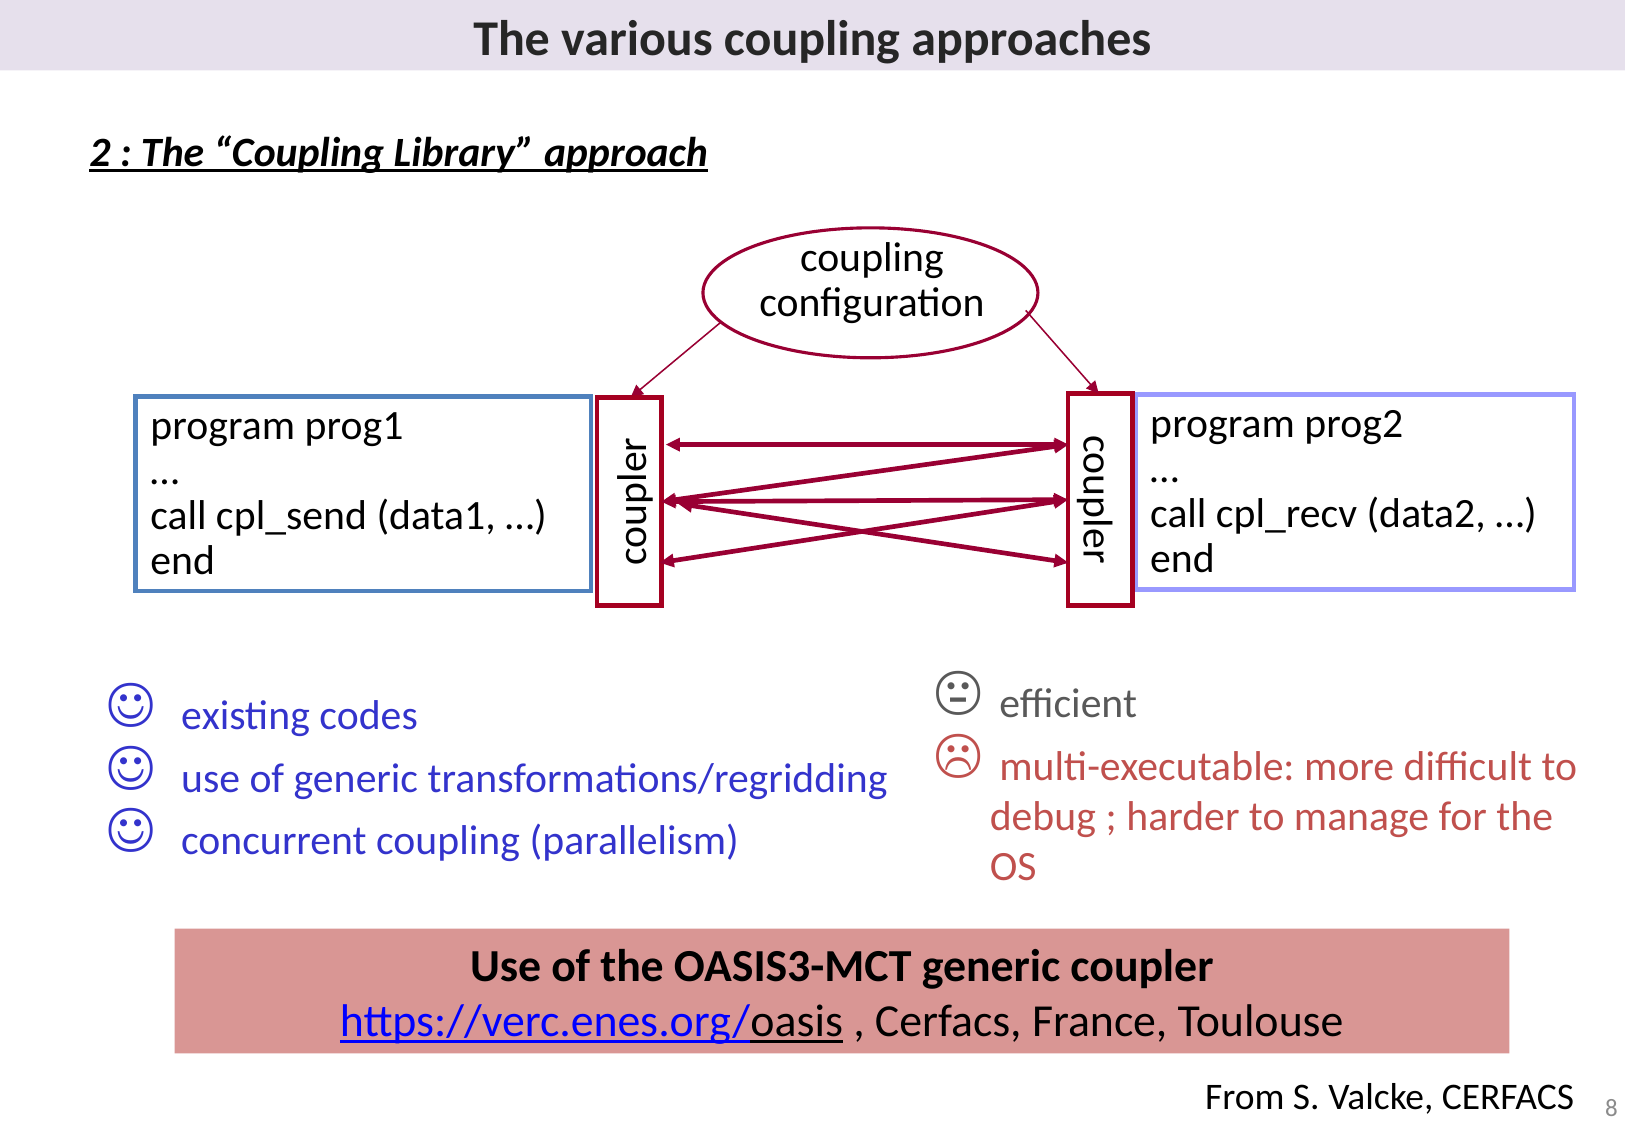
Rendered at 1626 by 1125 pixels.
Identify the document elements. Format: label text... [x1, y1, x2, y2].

text_box From S. Valcke, CERFACS [1190, 1064, 1625, 1125]
text_box existing codes use of generic transformations/regridding concurrent coupling (parallelism) [91, 680, 918, 871]
slide_number 8 [1253, 1076, 1625, 1125]
text_box efficient multi-executable: more difficult to debug ; harder to manage for the OS [918, 668, 1593, 959]
title The various coupling approaches [0, 0, 1625, 71]
text_box Use of the OASIS3-MCT generic coupler https://verc.enes.org/oasis , Cerfacs, France, Toulouse [174, 928, 1510, 1054]
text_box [74, 117, 1575, 610]
